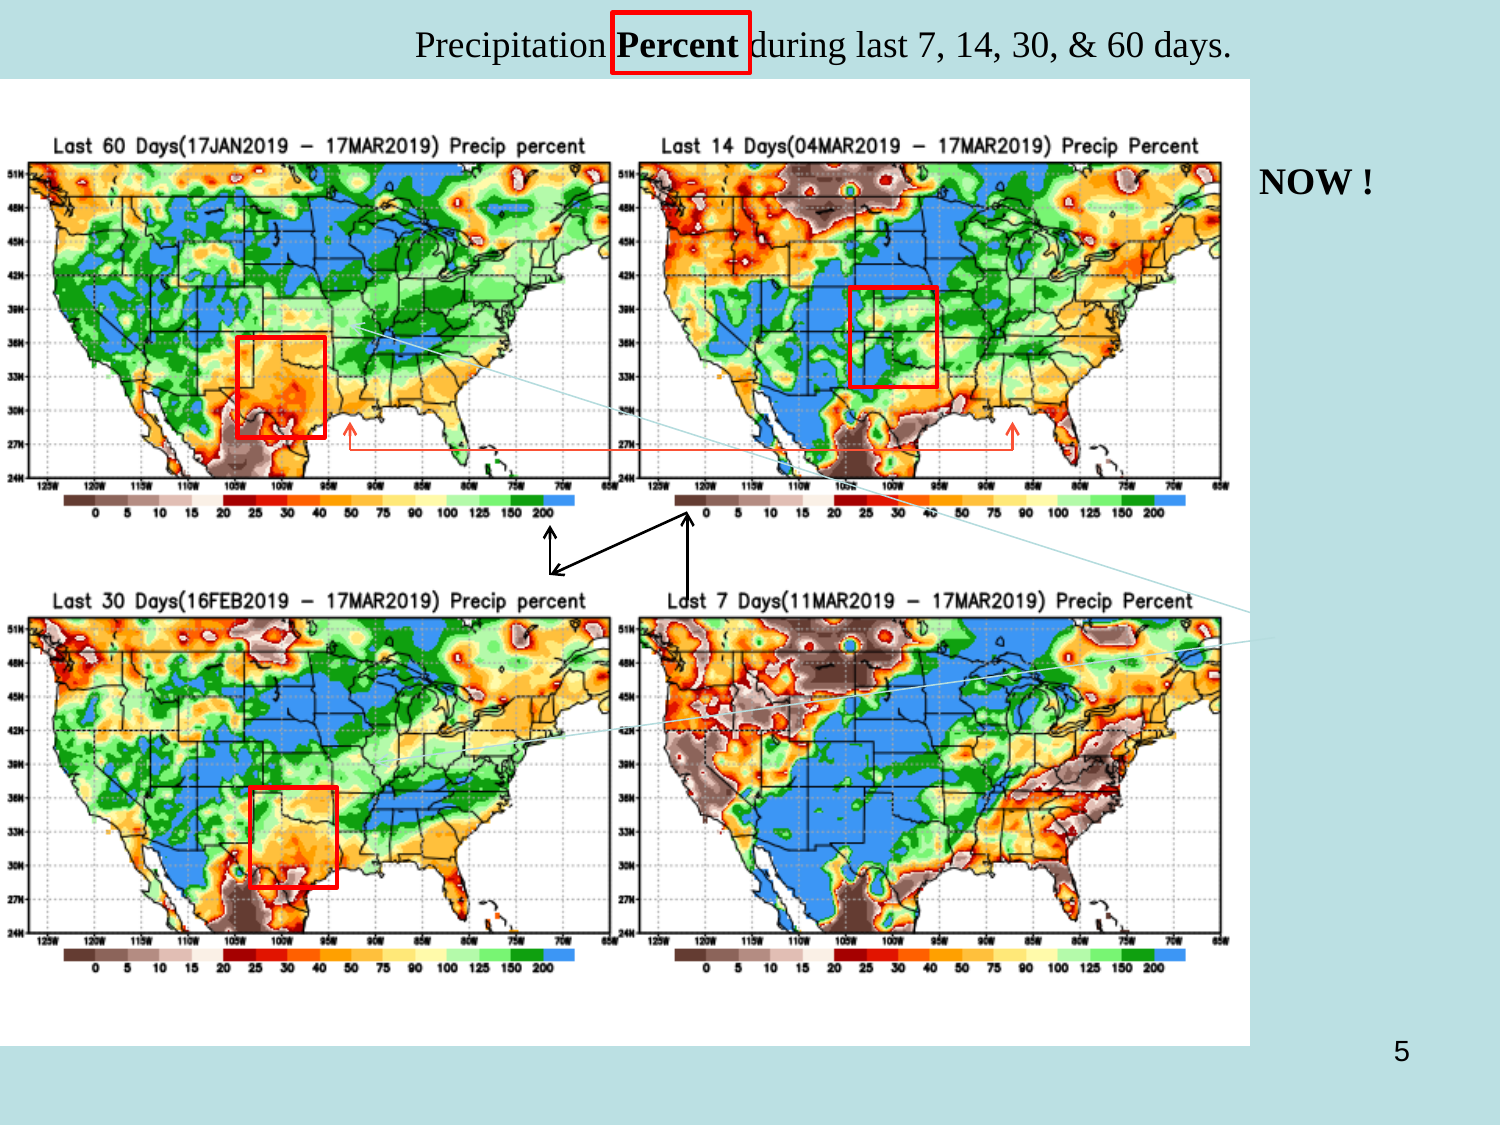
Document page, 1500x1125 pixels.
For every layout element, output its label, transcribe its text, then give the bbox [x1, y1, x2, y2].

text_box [349, 324, 1251, 613]
slide_number 5 [1074, 1024, 1426, 1103]
text_box [610, 10, 752, 75]
text_box NOW ! [1253, 149, 1482, 210]
text_box Precipitation Percent during last 7, 14, 30, & 60 days. [399, 12, 610, 73]
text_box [374, 637, 1276, 763]
text_box Precipitation Percent during last 7, 14, 30, & 60 days. [752, 12, 1350, 73]
picture [0, 79, 1251, 1046]
